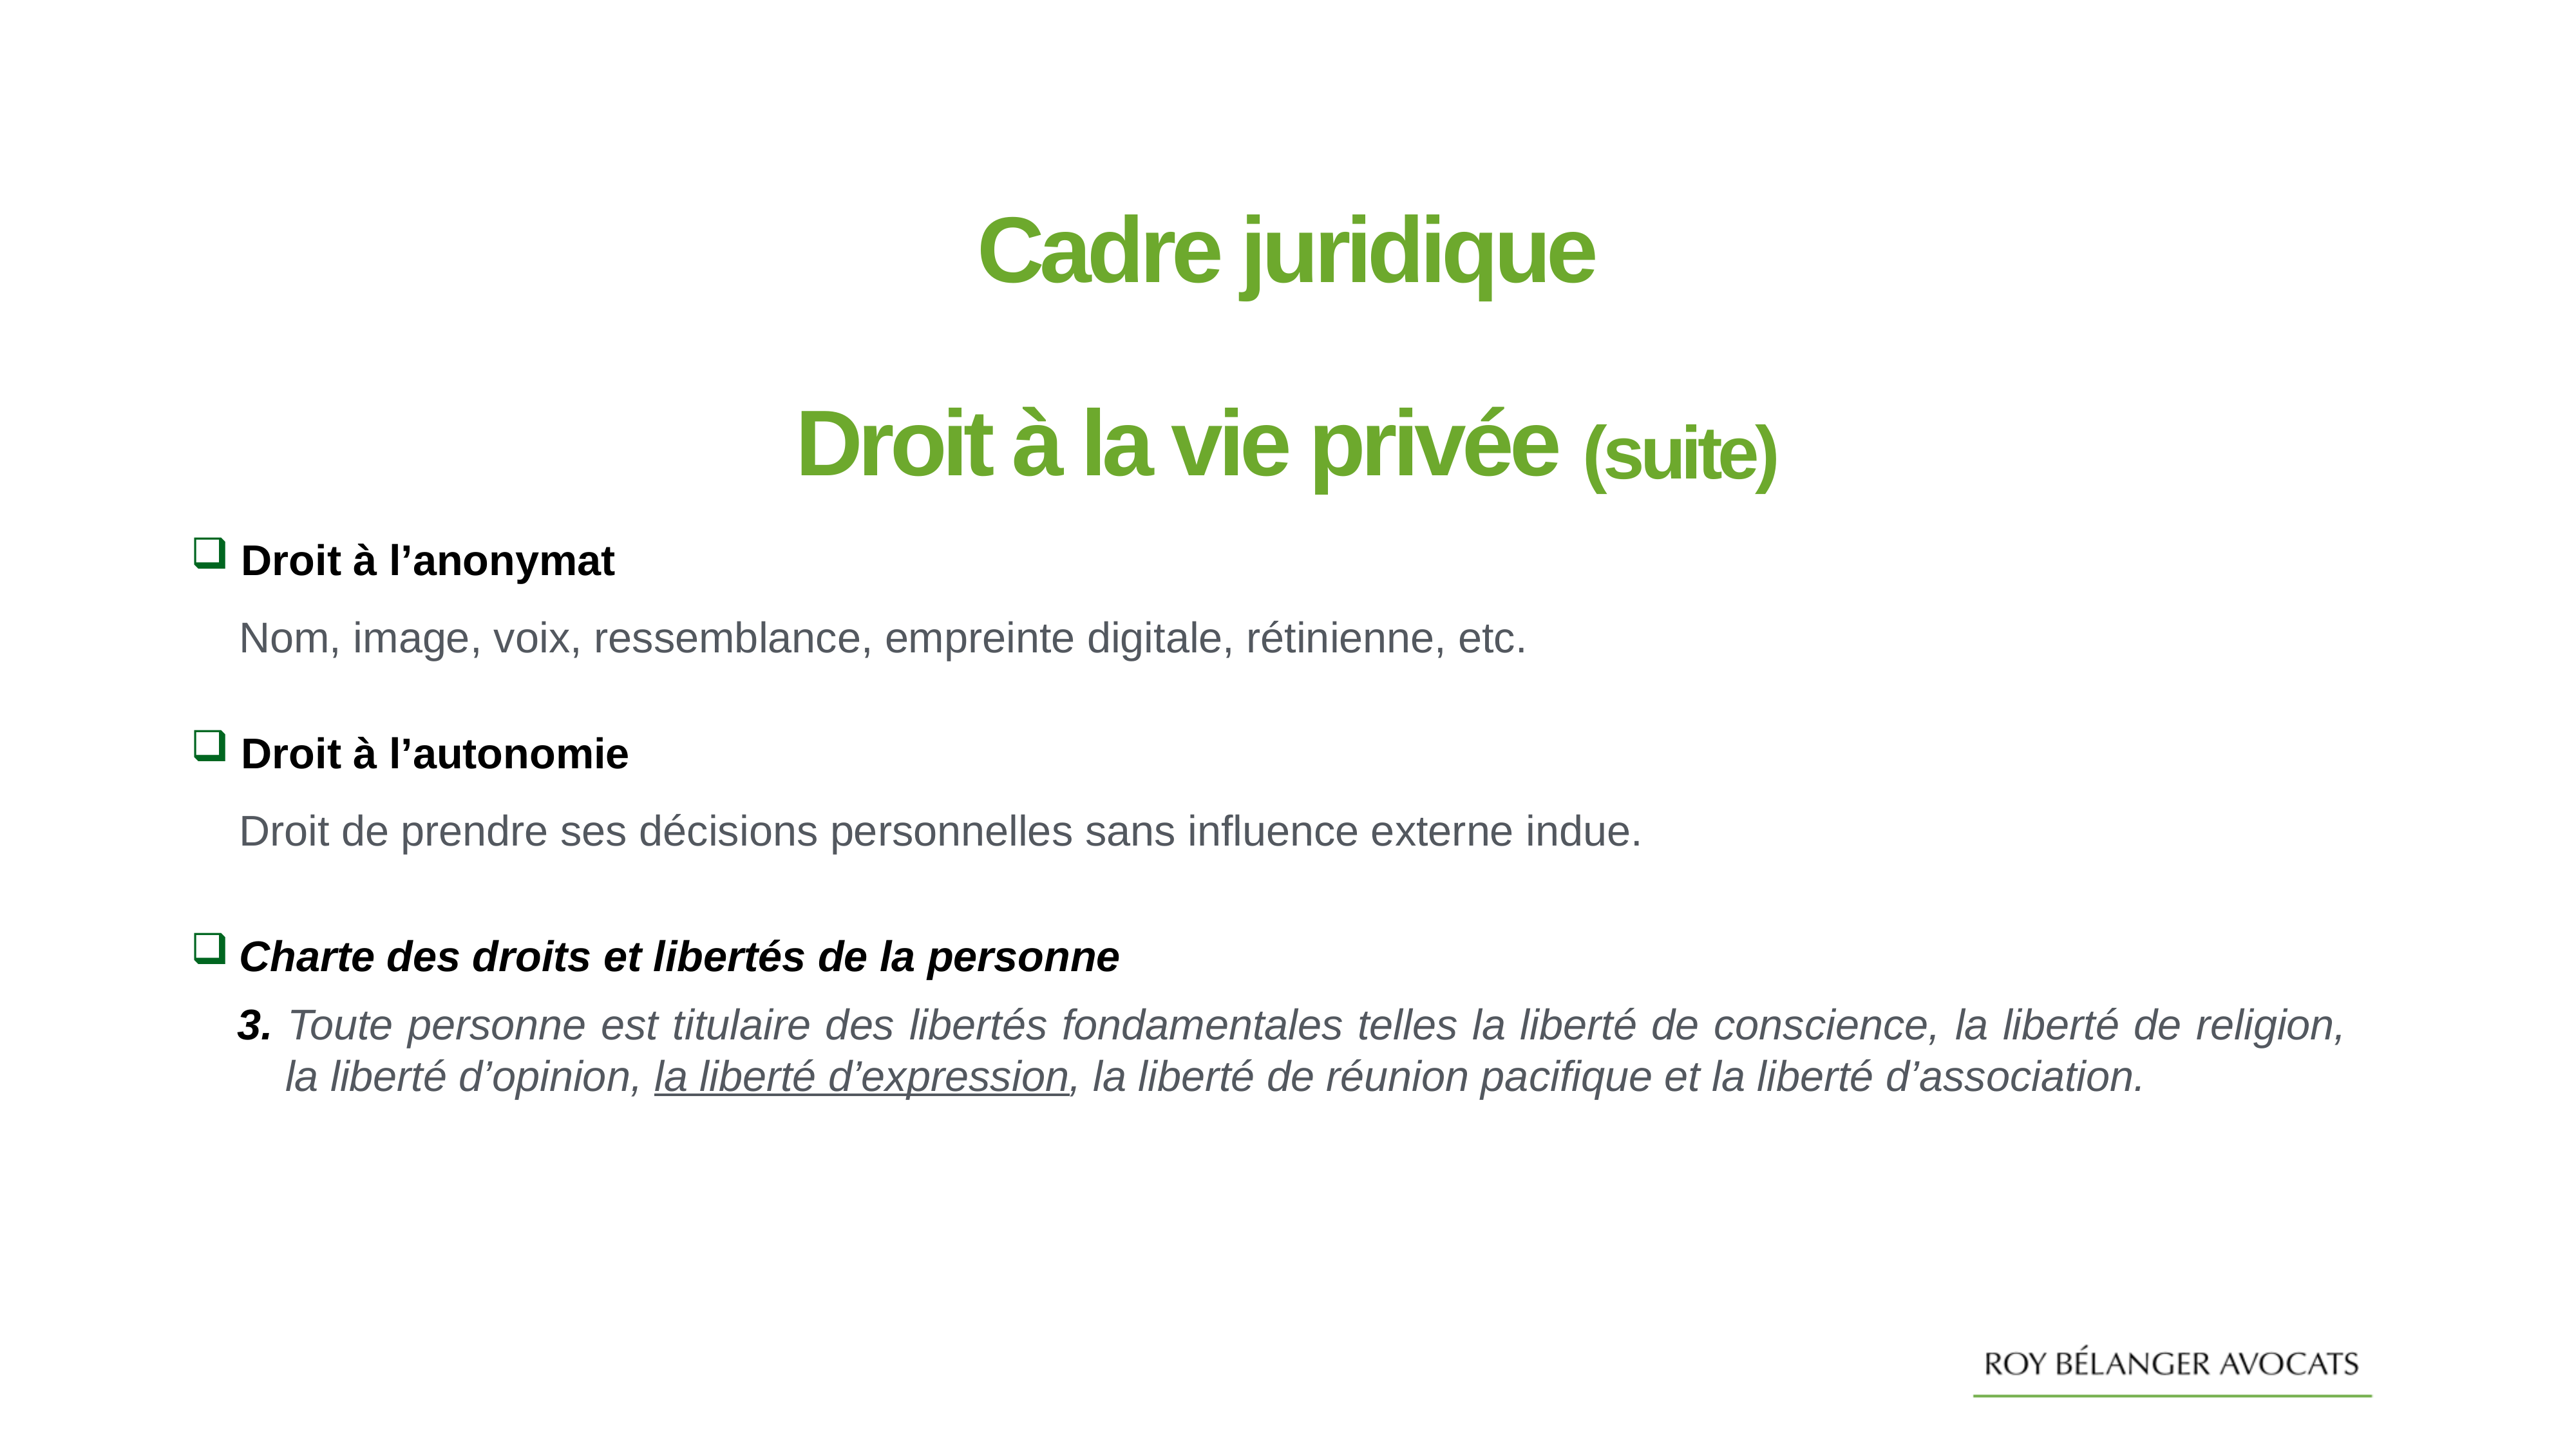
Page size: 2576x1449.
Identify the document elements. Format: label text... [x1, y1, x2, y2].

list Droit à l’anonymat Nom, image, voix, ressemblance, empreinte digitale, rétinienne, etc. Droit à l’autonomie Droit de prendre ses décisions personnelles sans influence externe indue. Charte des droits et libertés de la personne 3. Toute personne est titulaire des libertés fondamentales telles la liberté de conscience, la liberté de religion, la liberté d’opinion, la liberté d’expression, la liberté de réunion pacifique et la liberté d’association. [185, 488, 2354, 1319]
title Cadre juridique Droit à la vie privée (suite) [185, 130, 2391, 376]
picture [1949, 1323, 2391, 1416]
